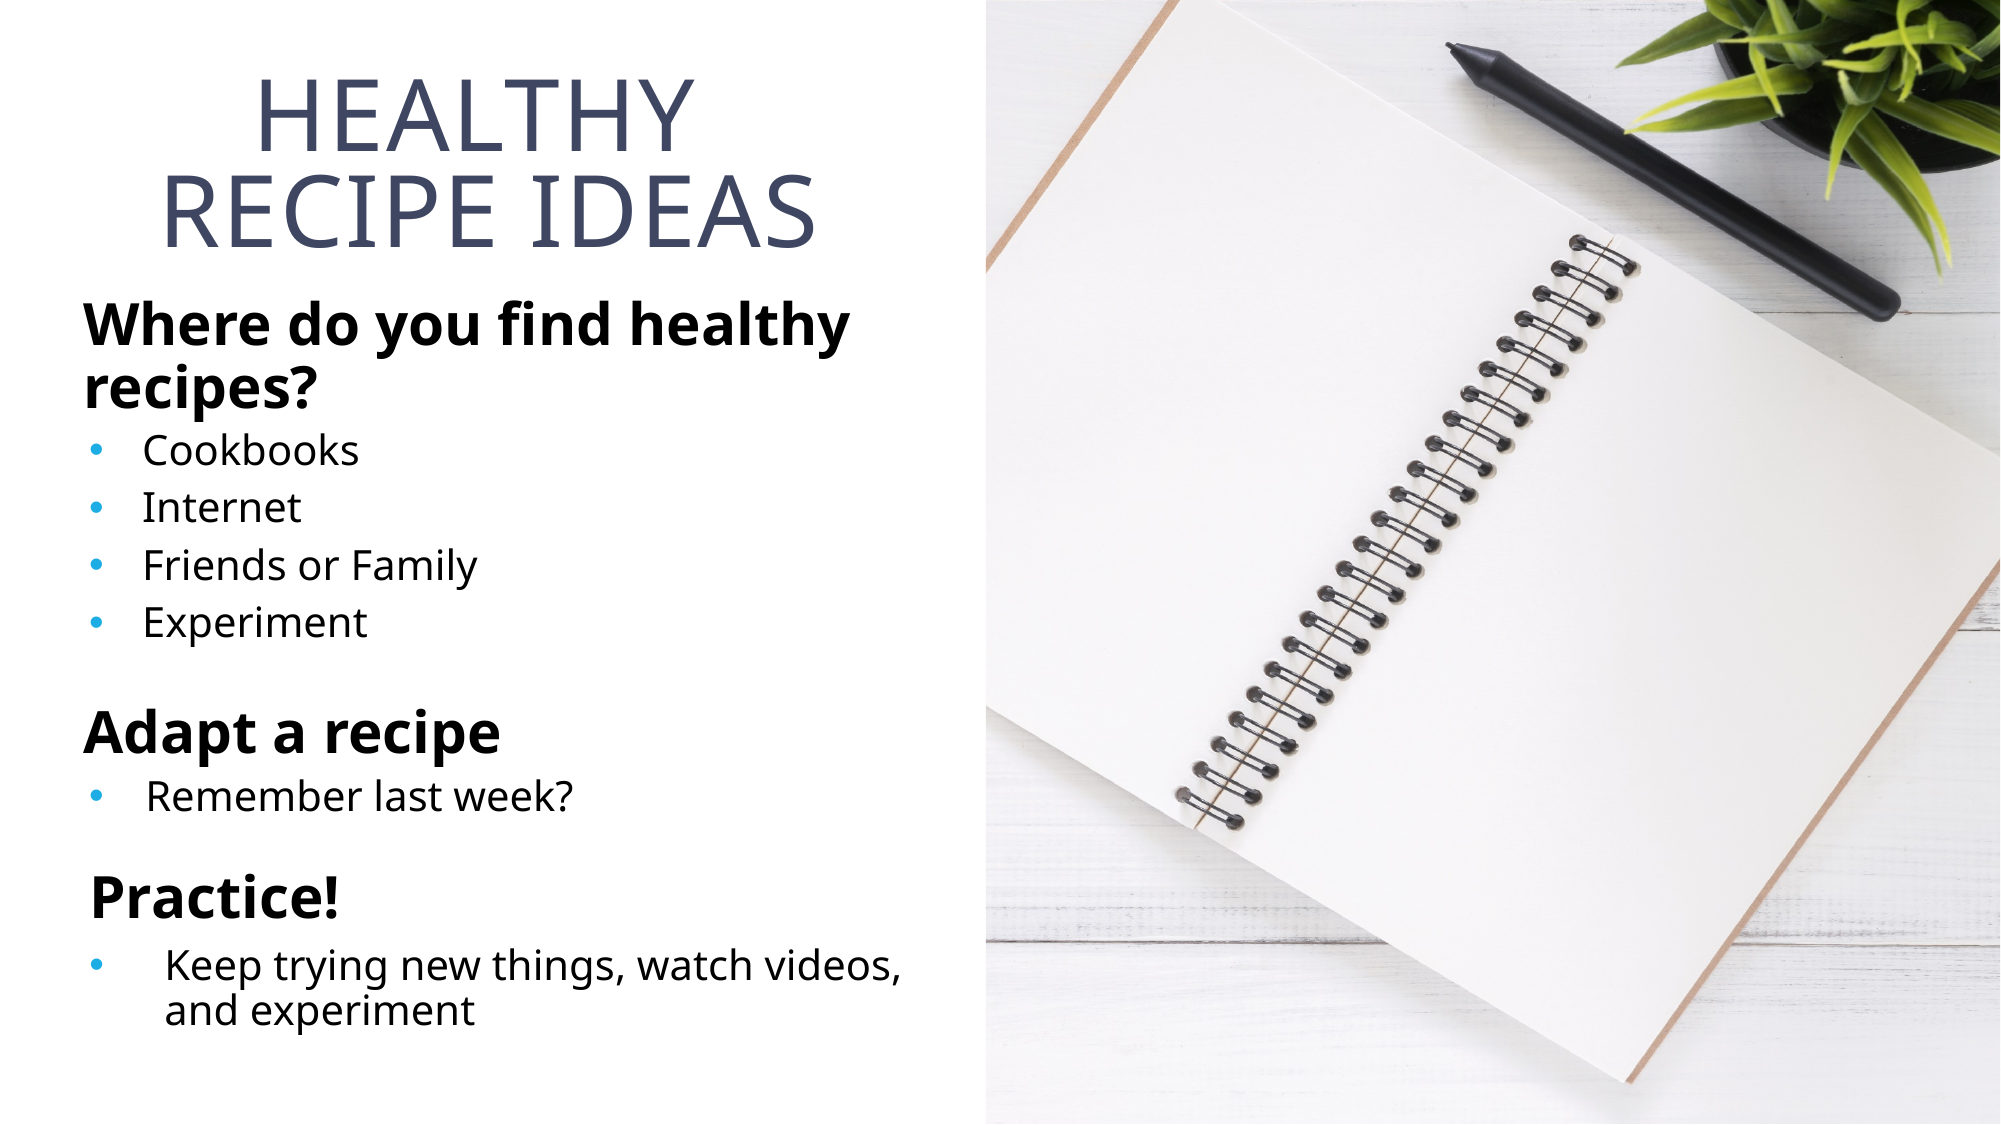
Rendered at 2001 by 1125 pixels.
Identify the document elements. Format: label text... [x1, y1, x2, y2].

picture [985, 0, 2001, 1124]
title HEALTHY RECIPE IDEAS [21, 0, 958, 347]
list Where do you find healthy recipes? Cookbooks Internet Friends or Family Experiment Adapt a recipe Remember last week? Practice! Keep trying new things, watch videos, and experiment [60, 287, 958, 1082]
